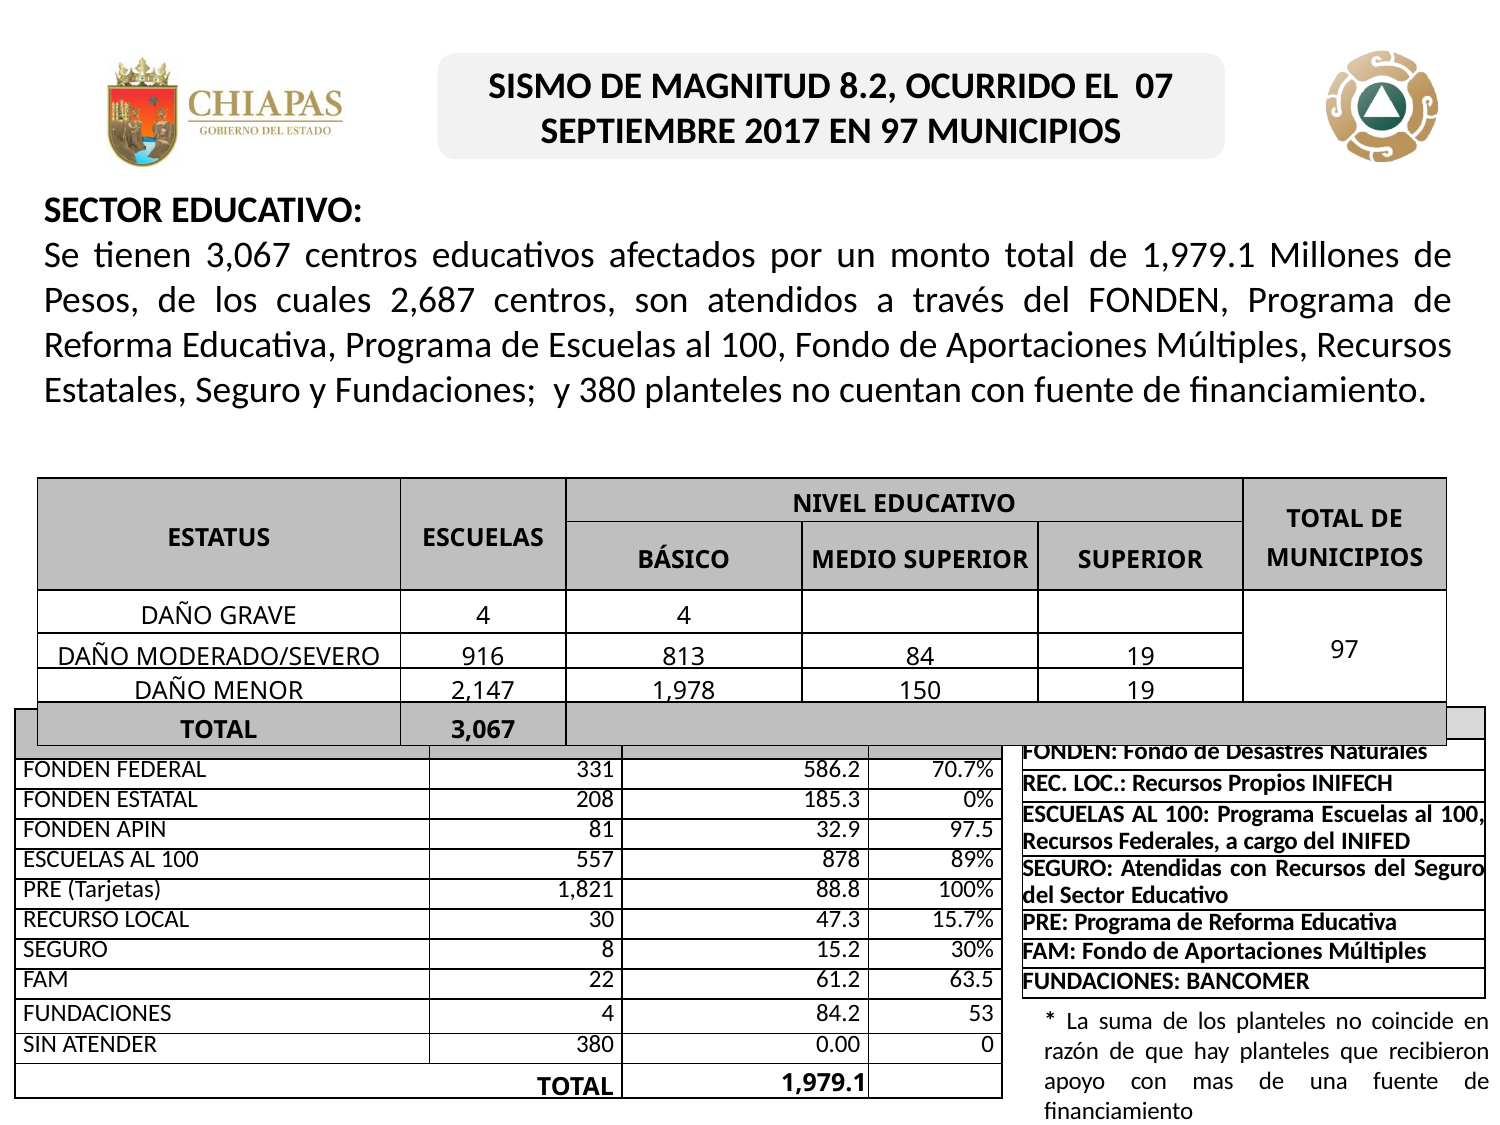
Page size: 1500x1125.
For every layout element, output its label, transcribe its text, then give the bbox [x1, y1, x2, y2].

table_cell PRE (Tarjetas) [16, 880, 429, 908]
table_cell 84.2 [623, 1000, 868, 1033]
table_cell 331 [430, 760, 621, 788]
table_cell 813 [567, 634, 801, 667]
table_cell 47.3 [623, 910, 868, 938]
table_header FUENTE DE FINANCIAMIENTO [16, 710, 429, 758]
table_cell PRE: Programa de Reforma Educativa [1023, 911, 1484, 938]
table_cell 185.3 [623, 790, 868, 818]
table_cell FONDEN FEDERAL [16, 760, 429, 788]
picture [1323, 48, 1439, 162]
table_cell FAM [16, 970, 429, 998]
table_header NOTAS: [1447, 708, 1484, 738]
table_cell FAM: Fondo de Aportaciones Múltiples [1023, 940, 1484, 967]
table_header AVANCE [869, 746, 1001, 758]
table_cell REC. LOC.: Recursos Propios INIFECH [1023, 771, 1484, 801]
table_cell FONDEN APIN [16, 820, 429, 848]
table_cell 208 [430, 790, 621, 818]
table_cell FONDEN: Fondo de Desastres Naturales [1023, 740, 1484, 769]
table_cell 15.7% [869, 910, 1001, 938]
table_cell 4 [430, 1000, 621, 1033]
table_cell RECURSO LOCAL [16, 910, 429, 938]
table_cell SEGURO: Atendidas con Recursos del Seguro del Sector Educativo [1023, 857, 1484, 909]
table_cell 63.5 [869, 970, 1001, 998]
table_cell 19 [1039, 634, 1242, 667]
table_cell 380 [430, 1034, 621, 1063]
table_cell 3,067 [401, 703, 565, 745]
text_box SISMO DE MAGNITUD 8.2, OCURRIDO EL 07 SEPTIEMBRE 2017 EN 97 MUNICIPIOS [436, 52, 1227, 161]
table_cell 19 [1039, 669, 1242, 701]
table_header TOTAL DE MUNICIPIOS [1244, 479, 1446, 589]
table_cell 100% [869, 880, 1001, 908]
table_cell FONDEN ESTATAL [16, 790, 429, 818]
table_cell DAÑO MENOR [38, 669, 400, 701]
text_box SECTOR EDUCATIVO: Se tienen 3,067 centros educativos afectados por un monto total de 1,979.1 Millones de Pesos, de los cuales 2,687 centros, son atendidos a través del FONDEN, Programa de Reforma Educativa, Programa de Escuelas al 100, Fondo de Aportaciones Múltiples, Recursos Estatales, Seguro y Fundaciones; y 380 planteles no cuentan con fuente de financiamiento. [29, 177, 1469, 418]
table_cell ESCUELAS AL 100: Programa Escuelas al 100, Recursos Federales, a cargo del INIFED [1023, 803, 1484, 855]
table_cell 1,978 [567, 669, 801, 701]
table_cell 22 [430, 970, 621, 998]
table_cell 0% [869, 790, 1001, 818]
table_cell 32.9 [623, 820, 868, 848]
table_cell FUNDACIONES [16, 1000, 429, 1033]
table_cell 4 [401, 591, 565, 632]
table_cell FUNDACIONES: BANCOMER [1023, 969, 1484, 997]
table_cell 0 [869, 1034, 1001, 1063]
table_cell 586.2 [623, 760, 868, 788]
table_cell 70.7% [869, 760, 1001, 788]
table_cell SEGURO [16, 940, 429, 968]
table_cell 2,147 [401, 669, 565, 701]
table_cell [869, 1064, 1001, 1097]
table_cell TOTAL [16, 1064, 621, 1097]
table_cell MEDIO SUPERIOR [803, 522, 1037, 589]
table_cell 878 [623, 850, 868, 878]
table_cell 97 [1244, 591, 1446, 701]
table_header ESTATUS [38, 479, 400, 589]
table_cell 4 [567, 591, 801, 632]
table_cell 15.2 [623, 940, 868, 968]
table_cell BÁSICO [567, 522, 801, 589]
table_cell DAÑO GRAVE [38, 591, 400, 632]
table_cell 8 [430, 940, 621, 968]
table_cell ESCUELAS AL 100 [16, 850, 429, 878]
table_cell 81 [430, 820, 621, 848]
table_cell DAÑO MODERADO/SEVERO [38, 634, 400, 667]
table_header NIVEL EDUCATIVO [567, 479, 1242, 521]
table_header RECURSO (MDP) [623, 746, 868, 758]
table_cell 84 [803, 634, 1037, 667]
table_cell [1039, 591, 1242, 632]
table_cell 30% [869, 940, 1001, 968]
table_cell 150 [803, 669, 1037, 701]
table_cell TOTAL [38, 703, 400, 745]
text_box * La suma de los planteles no coincide en razón de que hay planteles que recibieron apoyo con mas de una fuente de financiamiento [1029, 997, 1500, 1125]
table_cell 916 [401, 634, 565, 667]
table_cell 88.8 [623, 880, 868, 908]
picture [94, 52, 354, 174]
table_cell [803, 591, 1037, 632]
table_cell 30 [430, 910, 621, 938]
table_cell 0.00 [623, 1034, 868, 1063]
table_header PLANTELES(*) [430, 746, 621, 758]
table_cell 53 [869, 1000, 1001, 1033]
table_cell 1,821 [430, 880, 621, 908]
table_cell 557 [430, 850, 621, 878]
table_cell [567, 703, 1446, 745]
table_cell 61.2 [623, 970, 868, 998]
table_cell SUPERIOR [1039, 522, 1242, 589]
table_header ESCUELAS [401, 479, 565, 589]
table_cell 97.5 [869, 820, 1001, 848]
table_cell 1,979.1 [623, 1064, 868, 1097]
table_cell SIN ATENDER [16, 1034, 429, 1063]
table_cell 89% [869, 850, 1001, 878]
